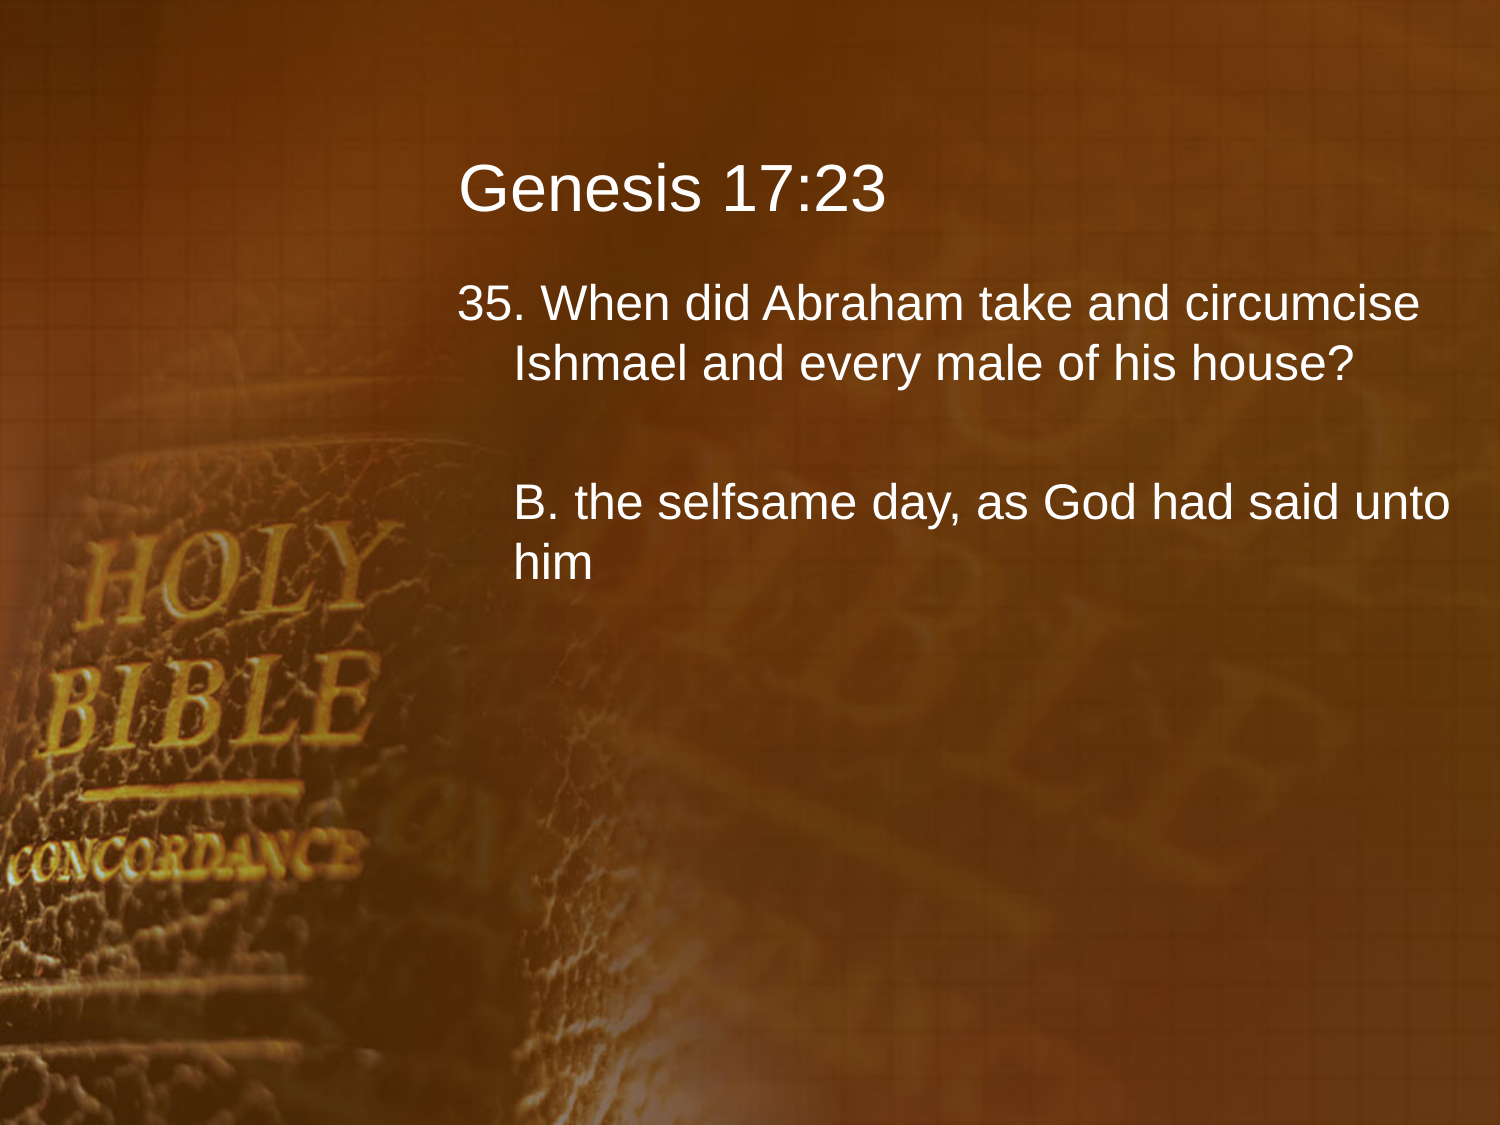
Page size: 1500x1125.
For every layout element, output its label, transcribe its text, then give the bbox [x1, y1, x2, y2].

list 35. When did Abraham take and circumcise Ishmael and every male of his house? B. the selfsame day, as God had said unto him [441, 262, 1480, 1006]
title Genesis 17:23 [443, 44, 1480, 233]
picture [0, 0, 1500, 1125]
